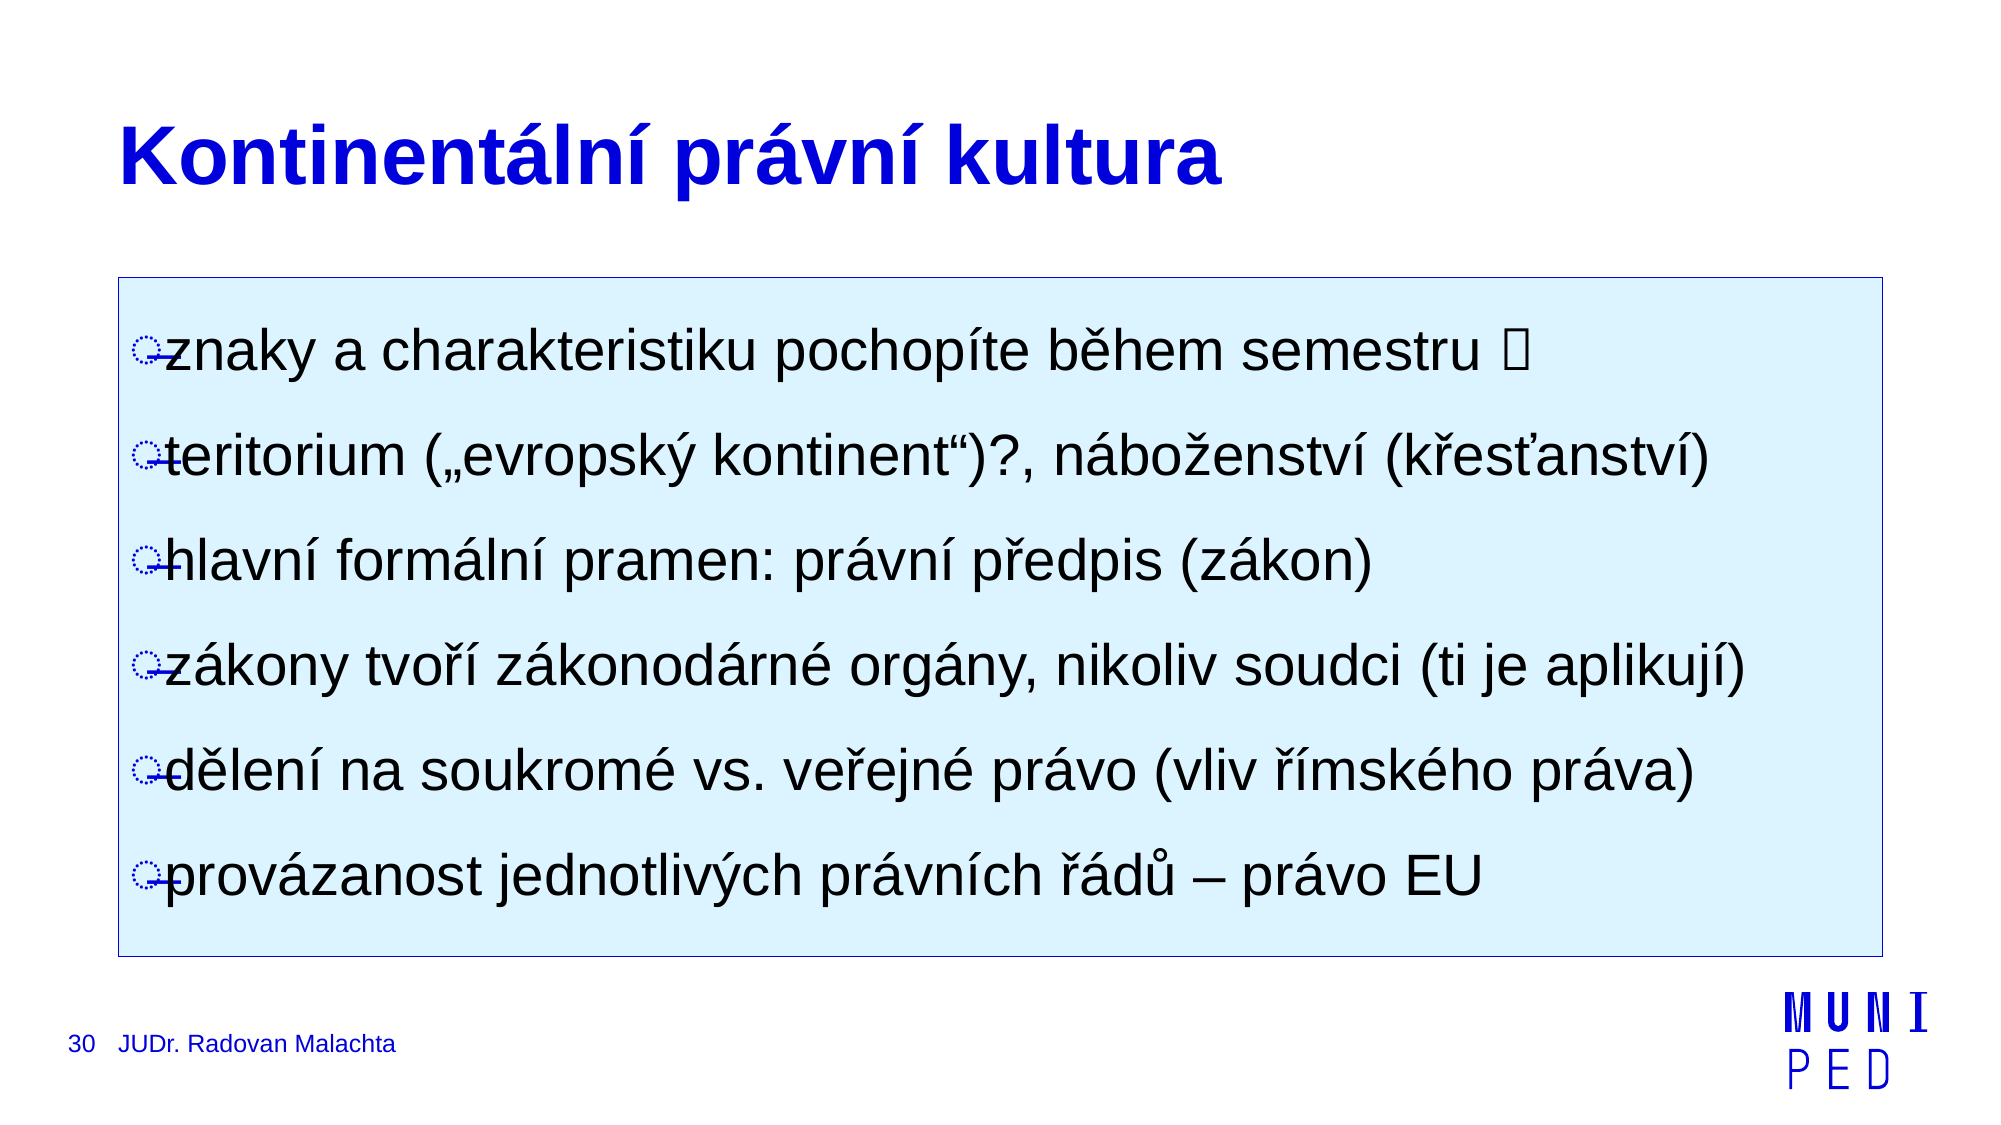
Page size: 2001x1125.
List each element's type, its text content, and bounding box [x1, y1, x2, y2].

title Kontinentální právní kultura [118, 118, 1883, 193]
slide_number 30 [67, 1021, 110, 1063]
footer JUDr. Radovan Malachta [118, 1021, 1418, 1063]
list znaky a charakteristiku pochopíte během semestru  teritorium („evropský kontinent“)?, náboženství (křesťanství) hlavní formální pramen: právní předpis (zákon) zákony tvoří zákonodárné orgány, nikoliv soudci (ti je aplikují) dělení na soukromé vs. veřejné právo (vliv římského práva) provázanost jednotlivých právních řádů – právo EU [118, 277, 1883, 957]
